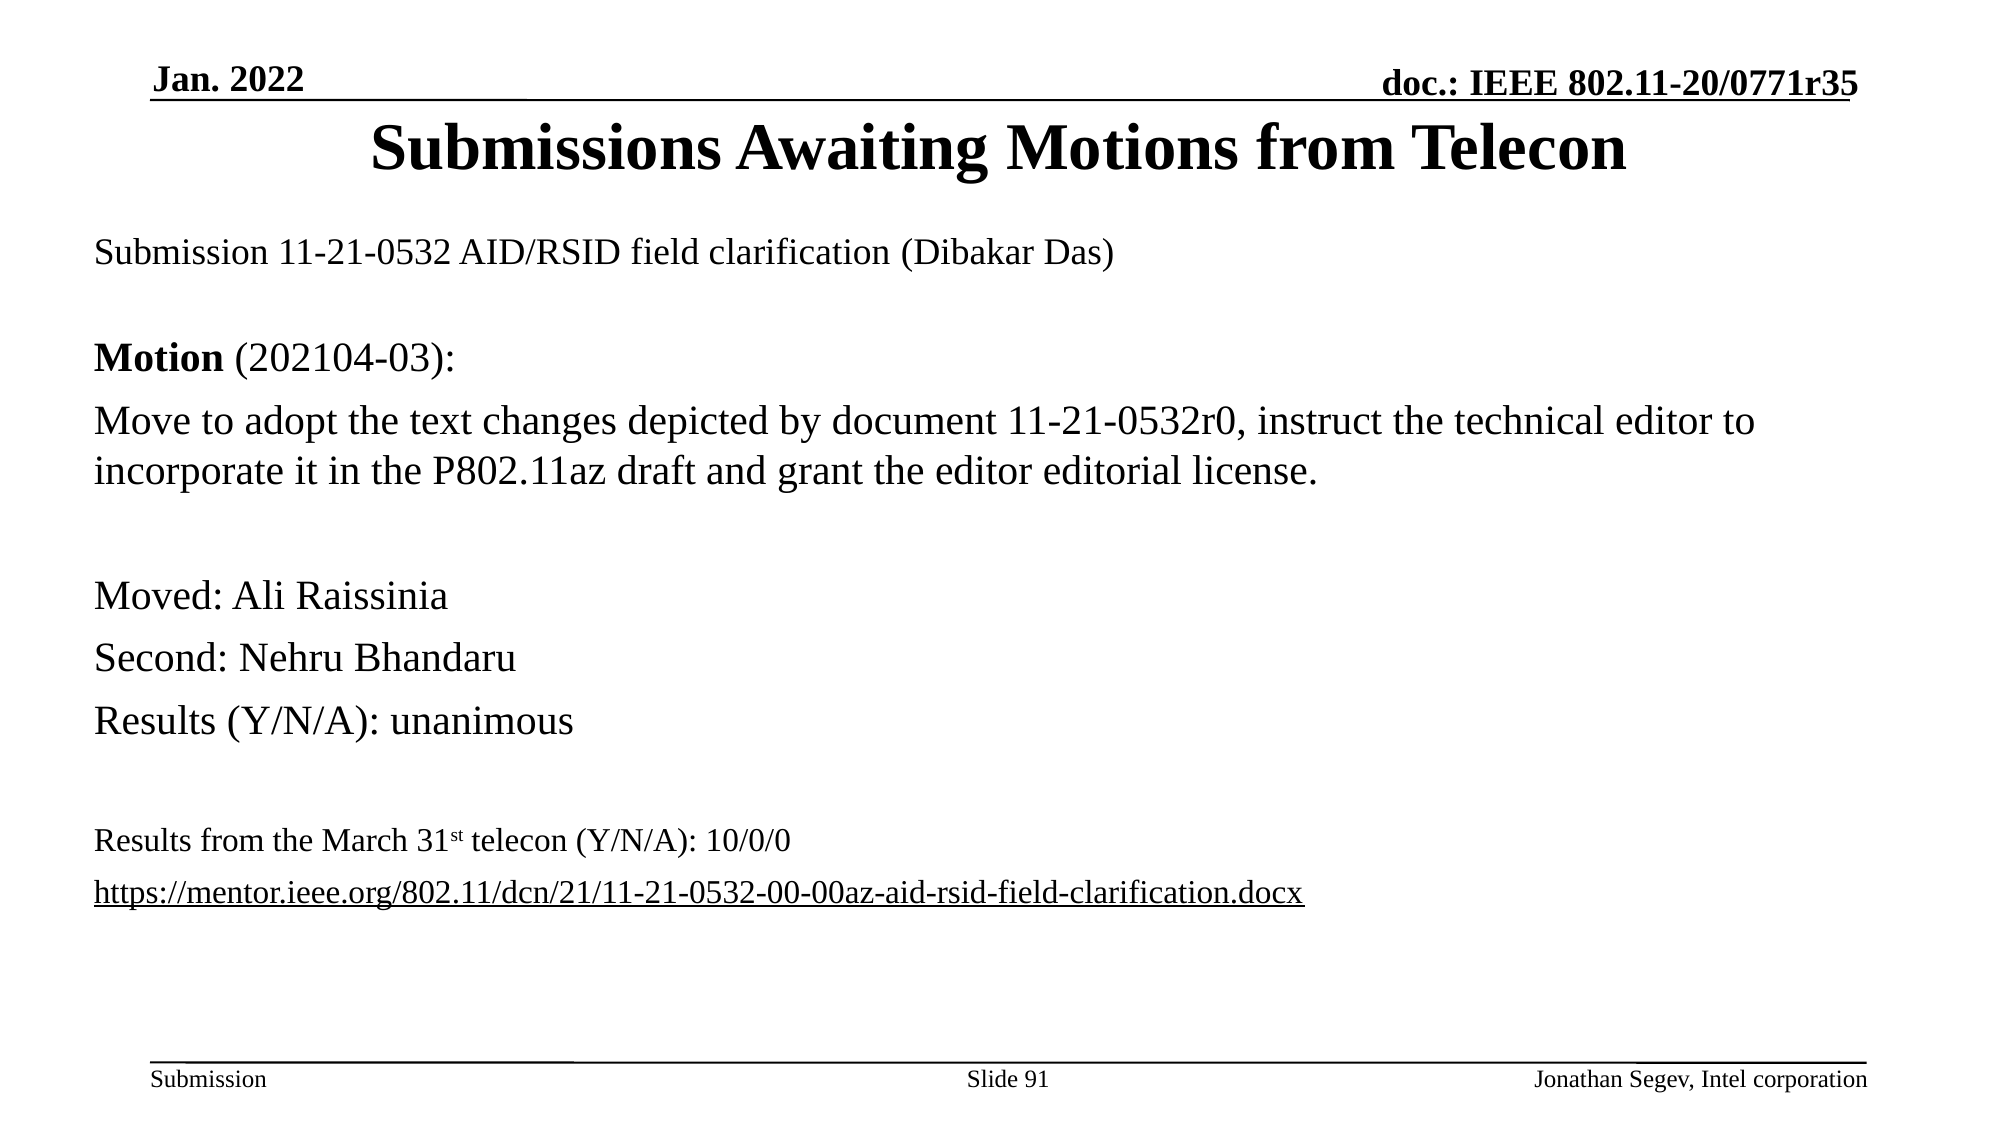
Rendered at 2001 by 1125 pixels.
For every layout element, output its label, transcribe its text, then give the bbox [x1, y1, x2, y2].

title Submissions Awaiting Motions from Telecon [149, 112, 1850, 173]
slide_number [152, 54, 563, 100]
slide_number Slide 91 [950, 1061, 1067, 1123]
footer Jonathan Segev, Intel corporation [1171, 1061, 1869, 1093]
list Submission 11-21-0532 AID/RSID field clarification (Dibakar Das) Motion (202104-03): Move to adopt the text changes depicted by document 11-21-0532r0, instruct the technical editor to incorporate it in the P802.11az draft and grant the editor editorial license. Moved: Ali Raissinia Second: Nehru Bhandaru Results (Y/N/A): unanimous Results from the March 31st telecon (Y/N/A): 10/0/0 https://mentor.ieee.org/802.11/dcn/21/11-21-0532-00-00az-aid-rsid-field-clarification.docx [78, 219, 1922, 1000]
